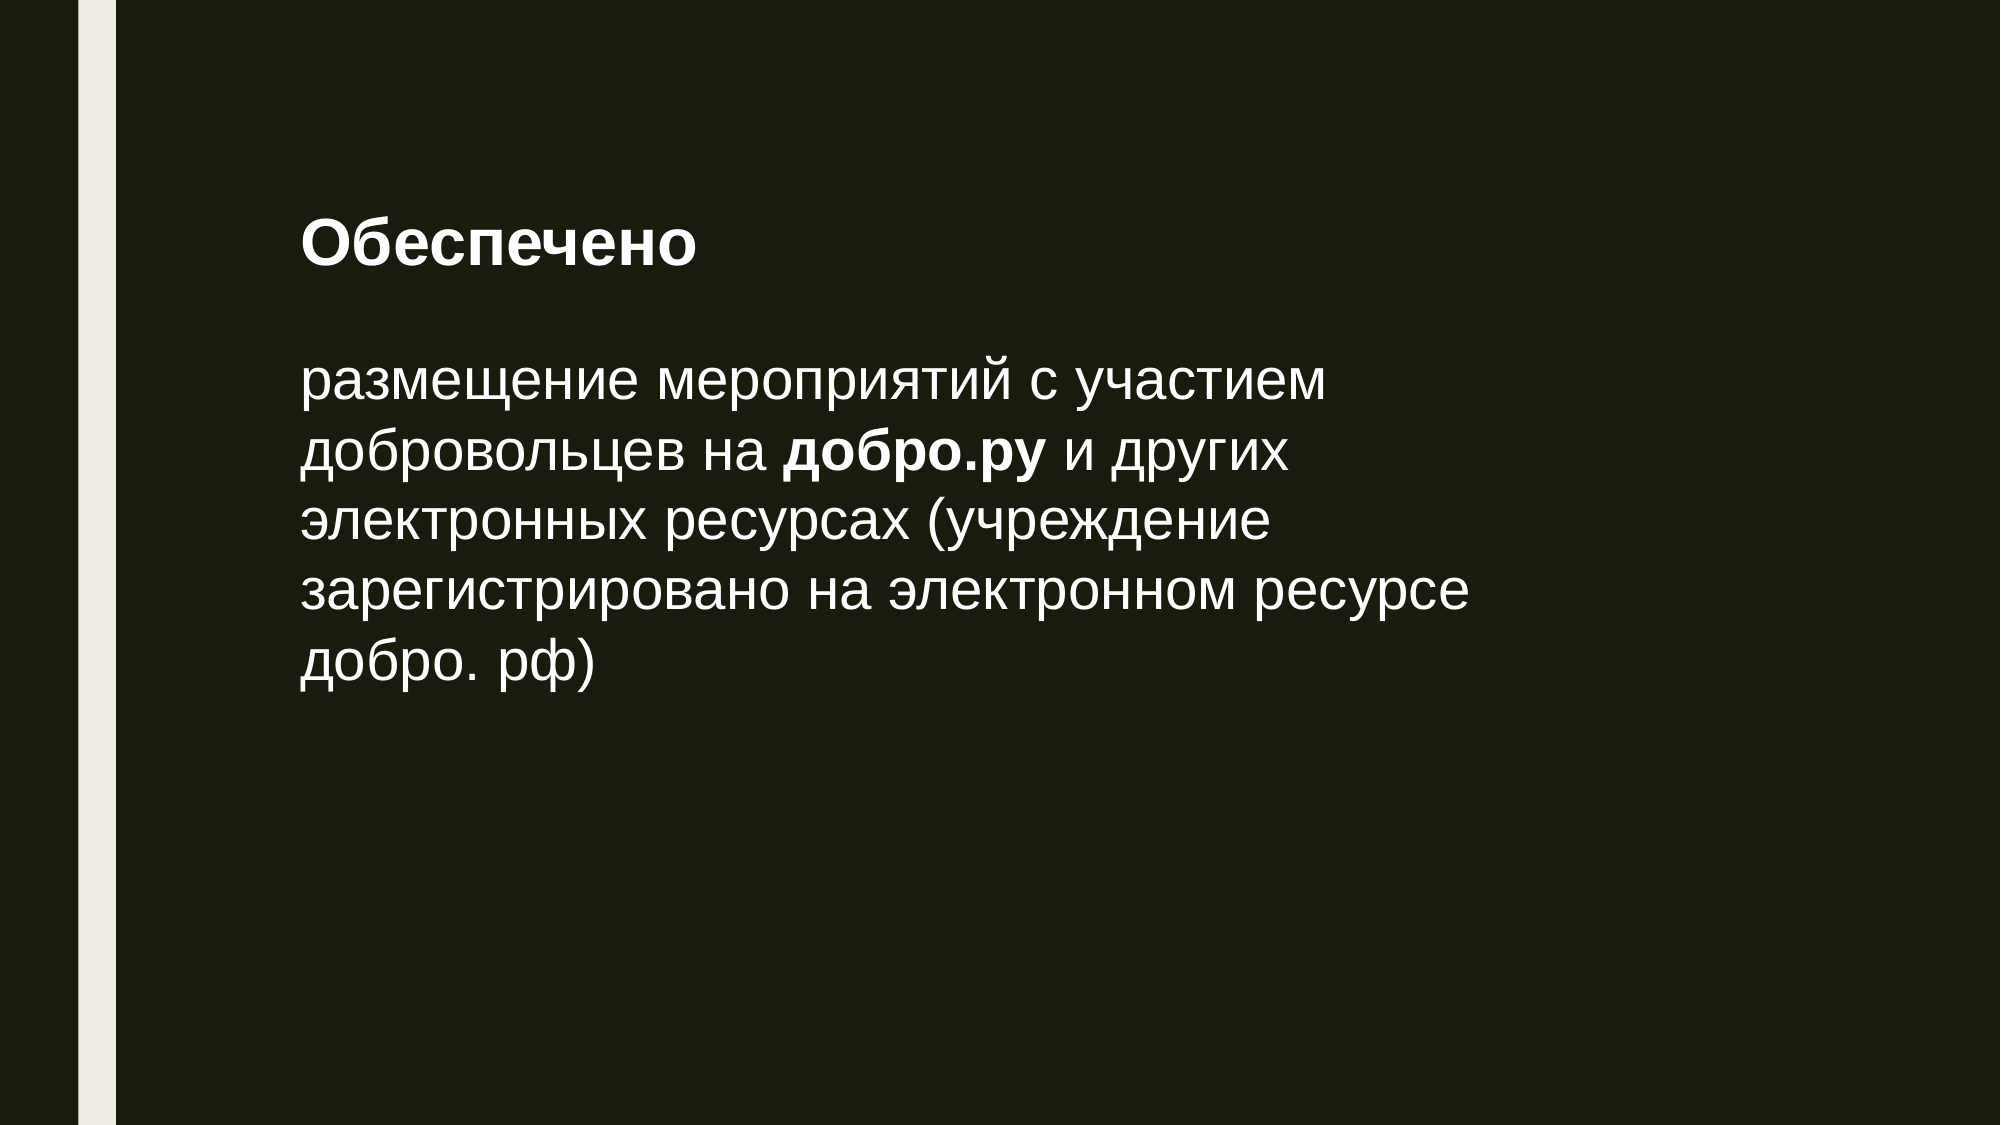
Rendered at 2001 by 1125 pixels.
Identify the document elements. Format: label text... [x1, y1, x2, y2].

text_box размещение мероприятий с участием добровольцев на добро.ру и других электронных ресурсах (учреждение зарегистрировано на электронном ресурсе добро. рф) [285, 334, 1646, 699]
text_box Обеспечено [285, 191, 1286, 287]
